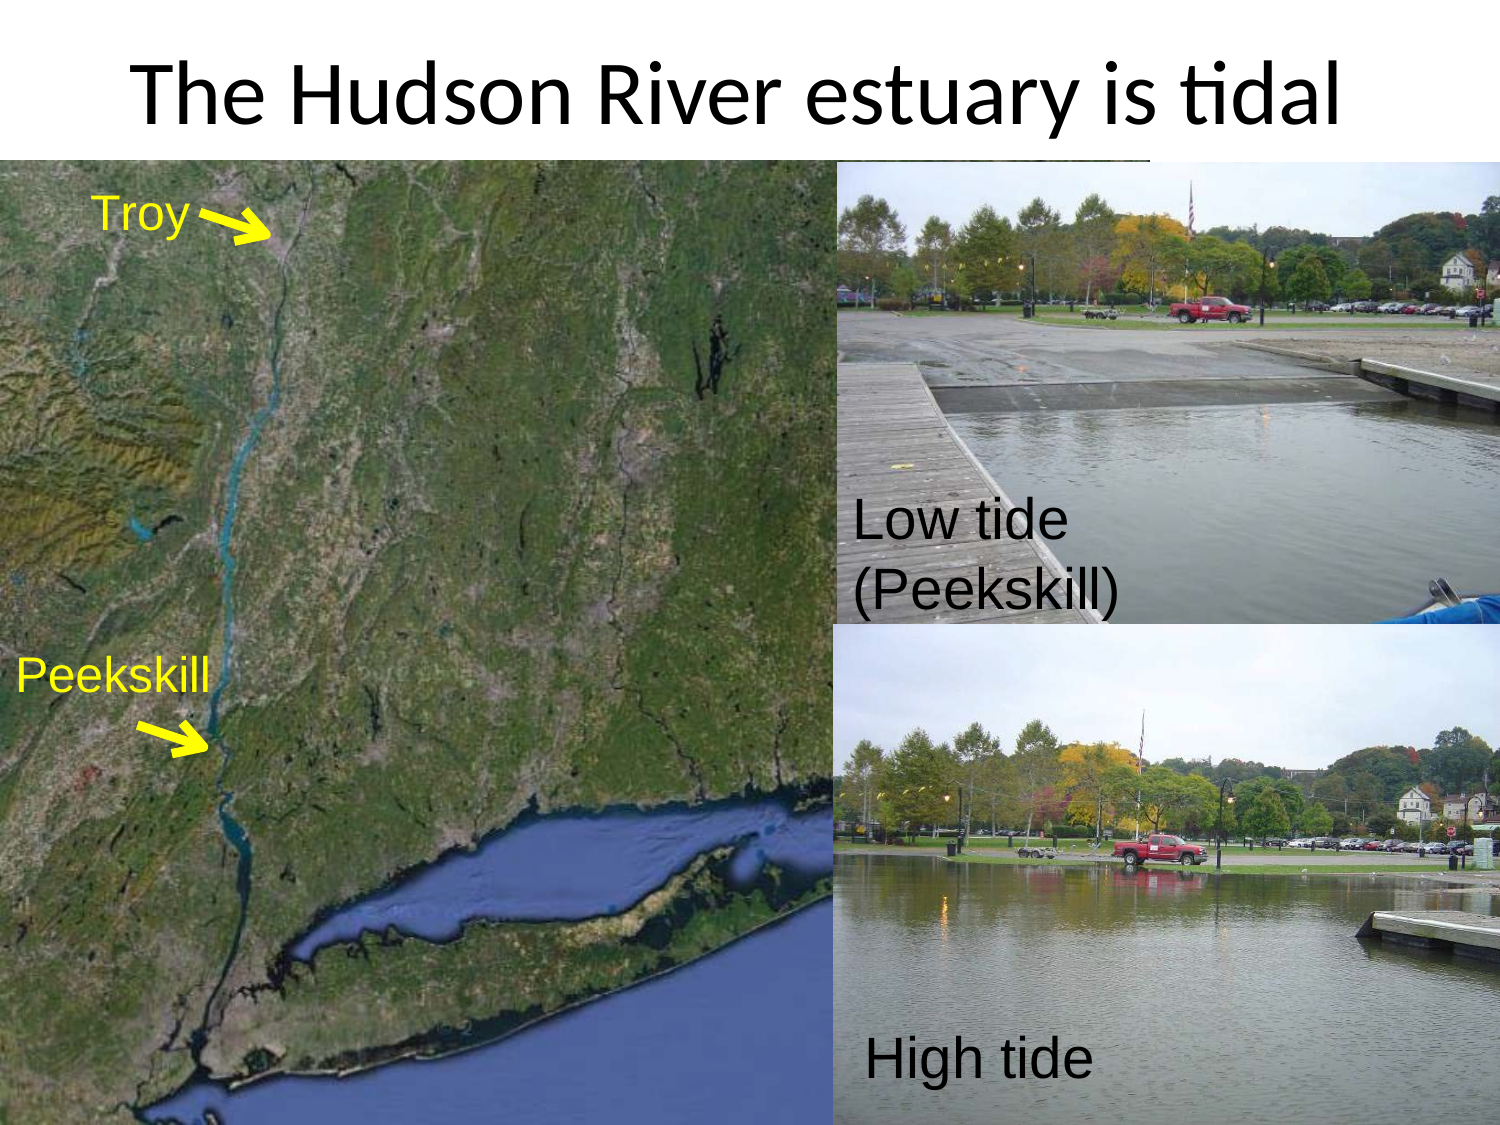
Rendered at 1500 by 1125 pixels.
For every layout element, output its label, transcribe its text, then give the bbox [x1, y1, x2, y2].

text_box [132, 205, 272, 759]
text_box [0, 160, 1500, 1125]
picture [833, 624, 1500, 1125]
title The Hudson River estuary is tidal [127, 30, 1348, 159]
